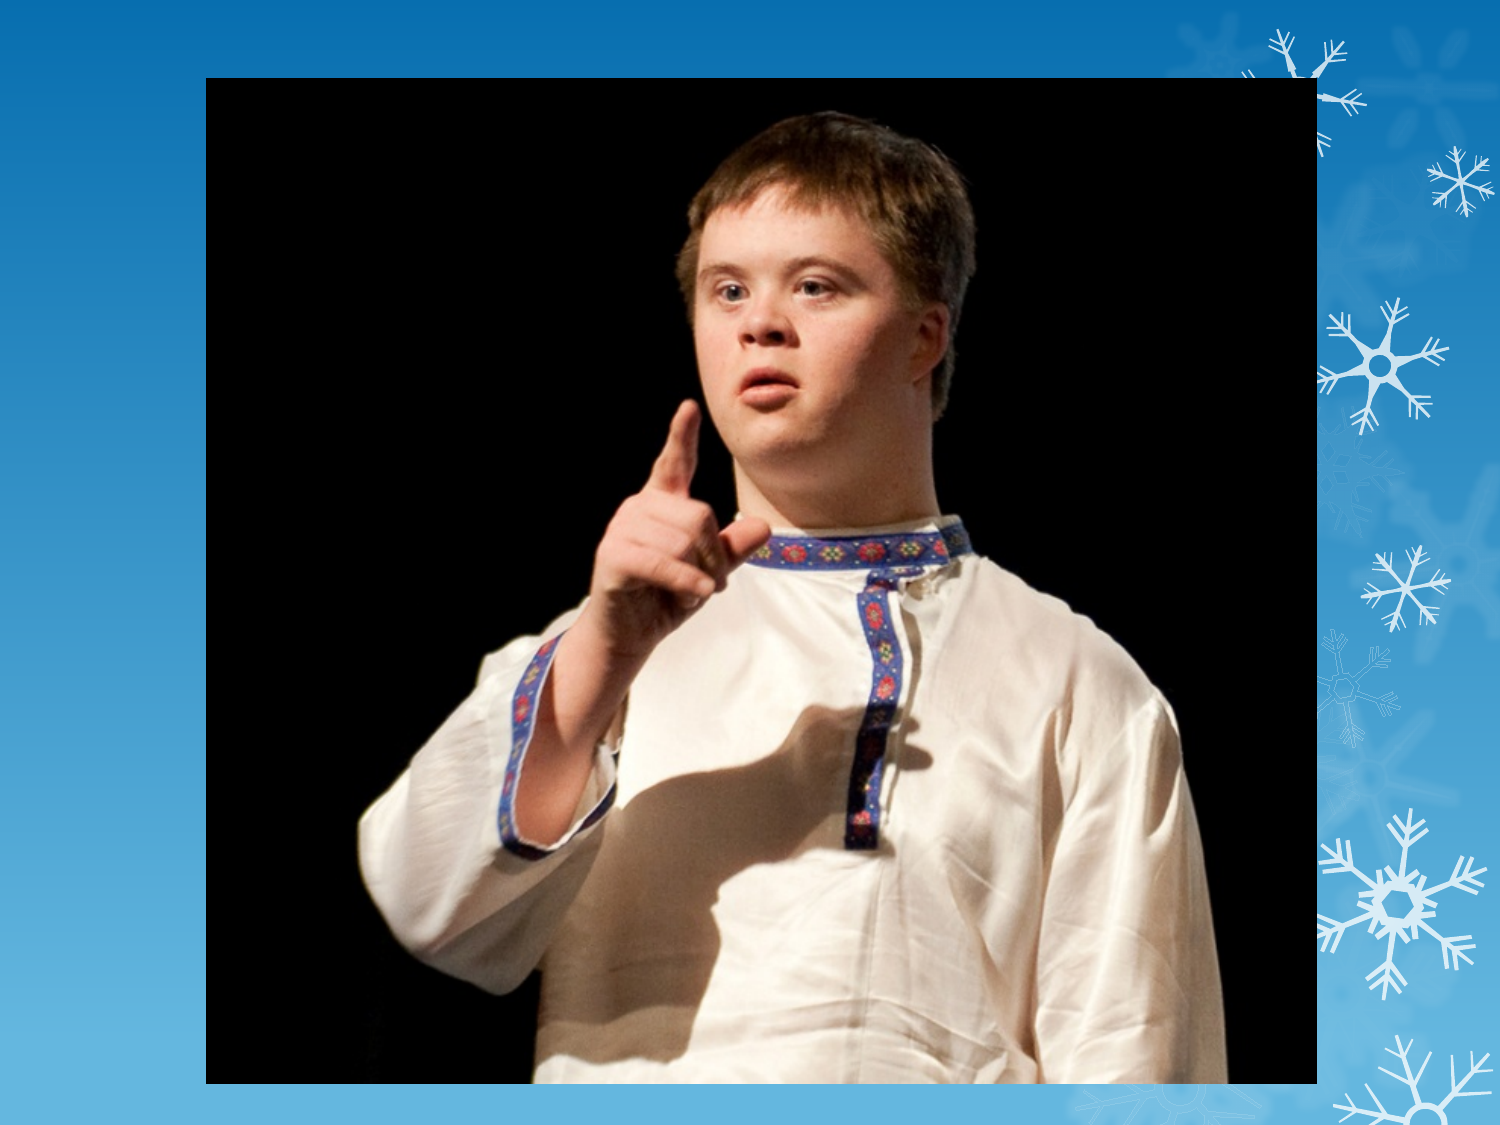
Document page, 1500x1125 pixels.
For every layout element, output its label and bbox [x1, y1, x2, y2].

picture [206, 77, 1318, 1085]
